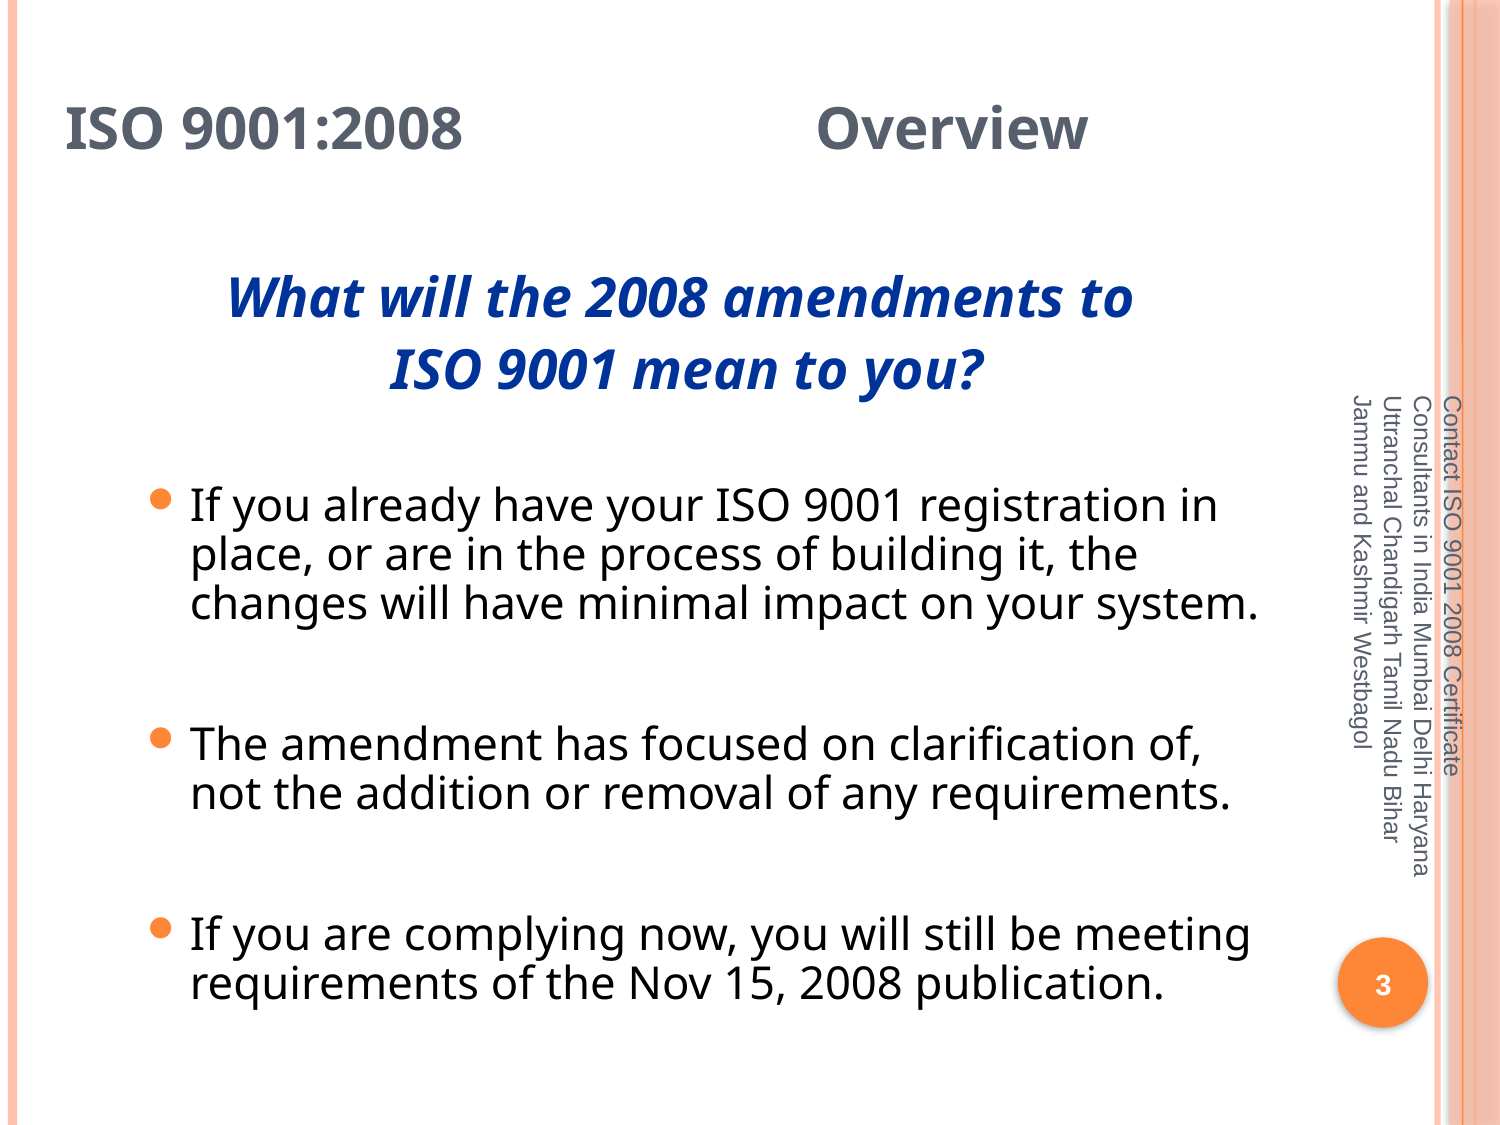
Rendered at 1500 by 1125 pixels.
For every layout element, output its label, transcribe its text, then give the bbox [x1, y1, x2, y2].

text_box ISO 9001:2008 Overview [49, 62, 1400, 190]
footer Contact ISO 9001 2008 Certificate Consultants in India Mumbai Delhi Haryana Uttranchal Chandigarh Tamil Nadu Bihar Jammu and Kashmir Westbagol [1379, 380, 1440, 906]
slide_number 3 [1333, 940, 1434, 1026]
list What will the 2008 amendments to ISO 9001 mean to you? If you already have your ISO 9001 registration in place, or are in the process of building it, the changes will have minimal impact on your system. The amendment has focused on clarification of, not the addition or removal of any requirements. If you are complying now, you will still be meeting requirements of the Nov 15, 2008 publication. [74, 262, 1301, 1063]
